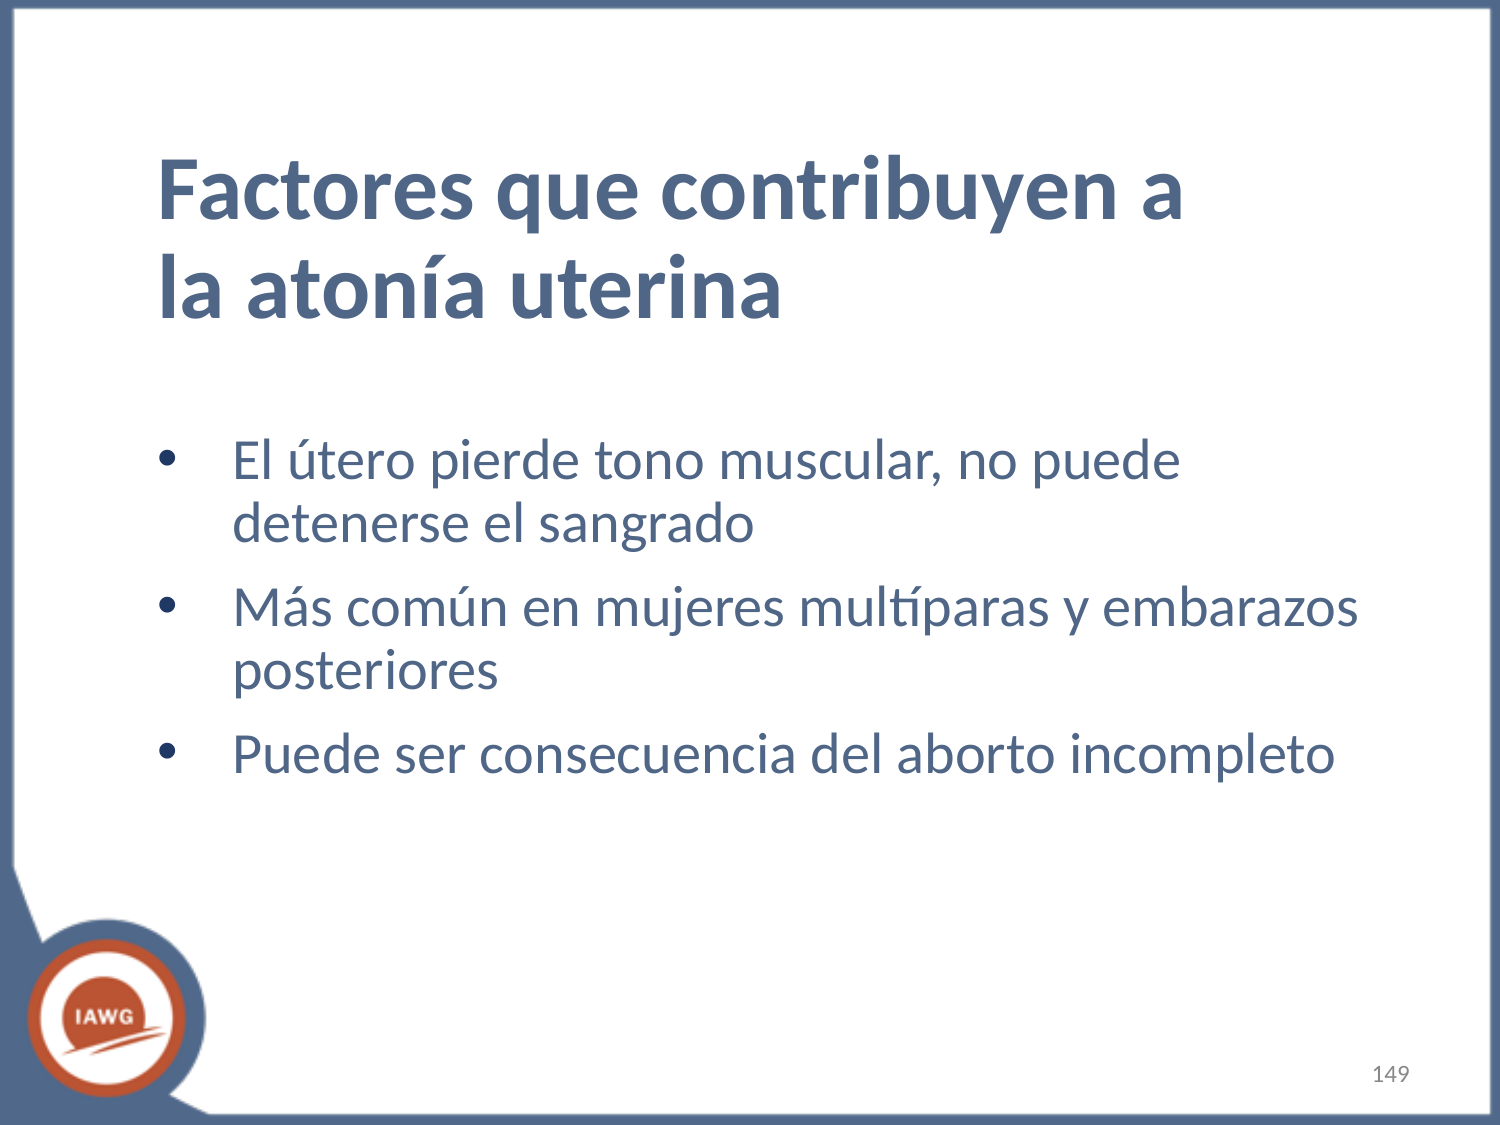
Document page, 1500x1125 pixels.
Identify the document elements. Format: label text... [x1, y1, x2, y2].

title Factores que contribuyen a la atonía uterina [142, 146, 1286, 334]
picture [0, 0, 1500, 1125]
slide_number ‹#› [1074, 1042, 1425, 1103]
list El útero pierde tono muscular, no puede detenerse el sangrado Más común en mujeres multíparas y embarazos posteriores Puede ser consecuencia del aborto incompleto [142, 421, 1399, 1125]
